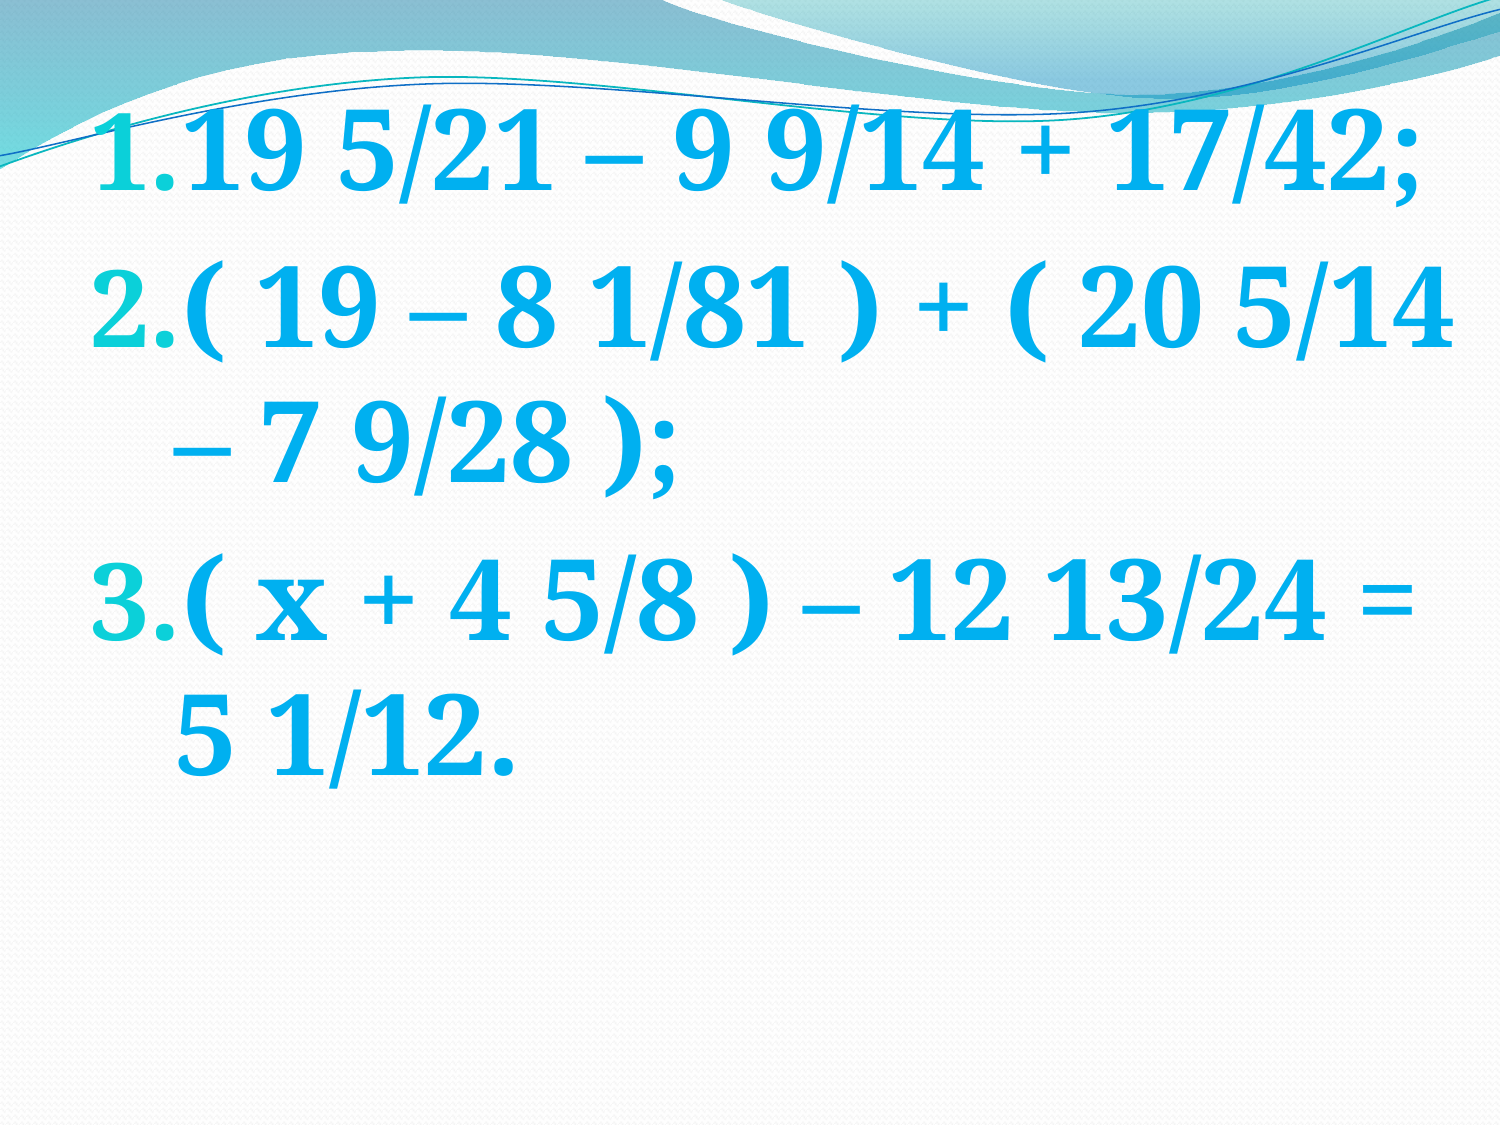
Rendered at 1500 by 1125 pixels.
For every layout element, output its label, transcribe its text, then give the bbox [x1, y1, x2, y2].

list 19 5/21 – 9 9/14 + 17/42; ( 19 – 8 1/81 ) + ( 20 5/14 – 7 9/28 ); ( х + 4 5/8 ) – 12 13/24 = 5 1/12. [74, 70, 1500, 1038]
